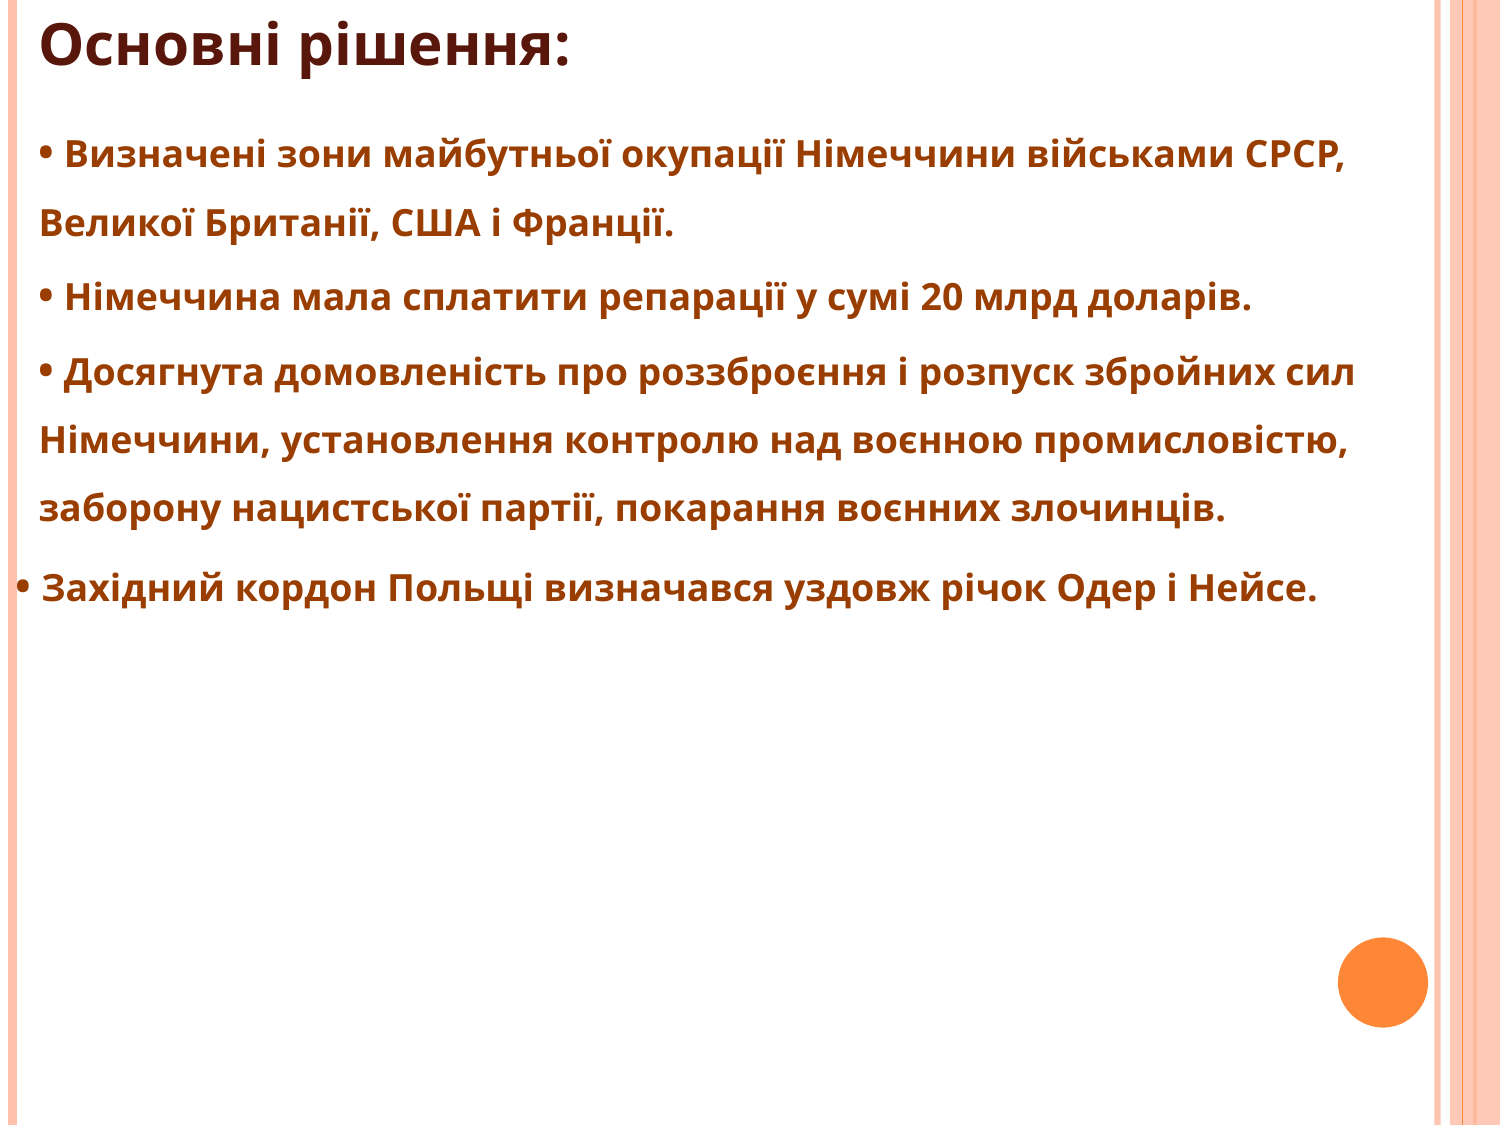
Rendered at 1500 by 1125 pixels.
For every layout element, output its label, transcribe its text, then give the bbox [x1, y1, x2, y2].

text_box • Визначені зони майбутньої окупації Німеччини військами СРСР, Великої Британії, США і Франції. • Німеччина мала сплатити репарації у сумі 20 млрд доларів. • Досягнута домовленість про роззброєння і розпуск збройних сил Німеччини, установлення контролю над воєнною промисловістю, заборону нацистської партії, покарання воєнних злочинців. [23, 93, 1395, 604]
text_box Основні рішення: [23, 0, 1067, 93]
text_box • Західний кордон Польщі визначався уздовж річок Одер і Нейсе. [0, 527, 1360, 617]
